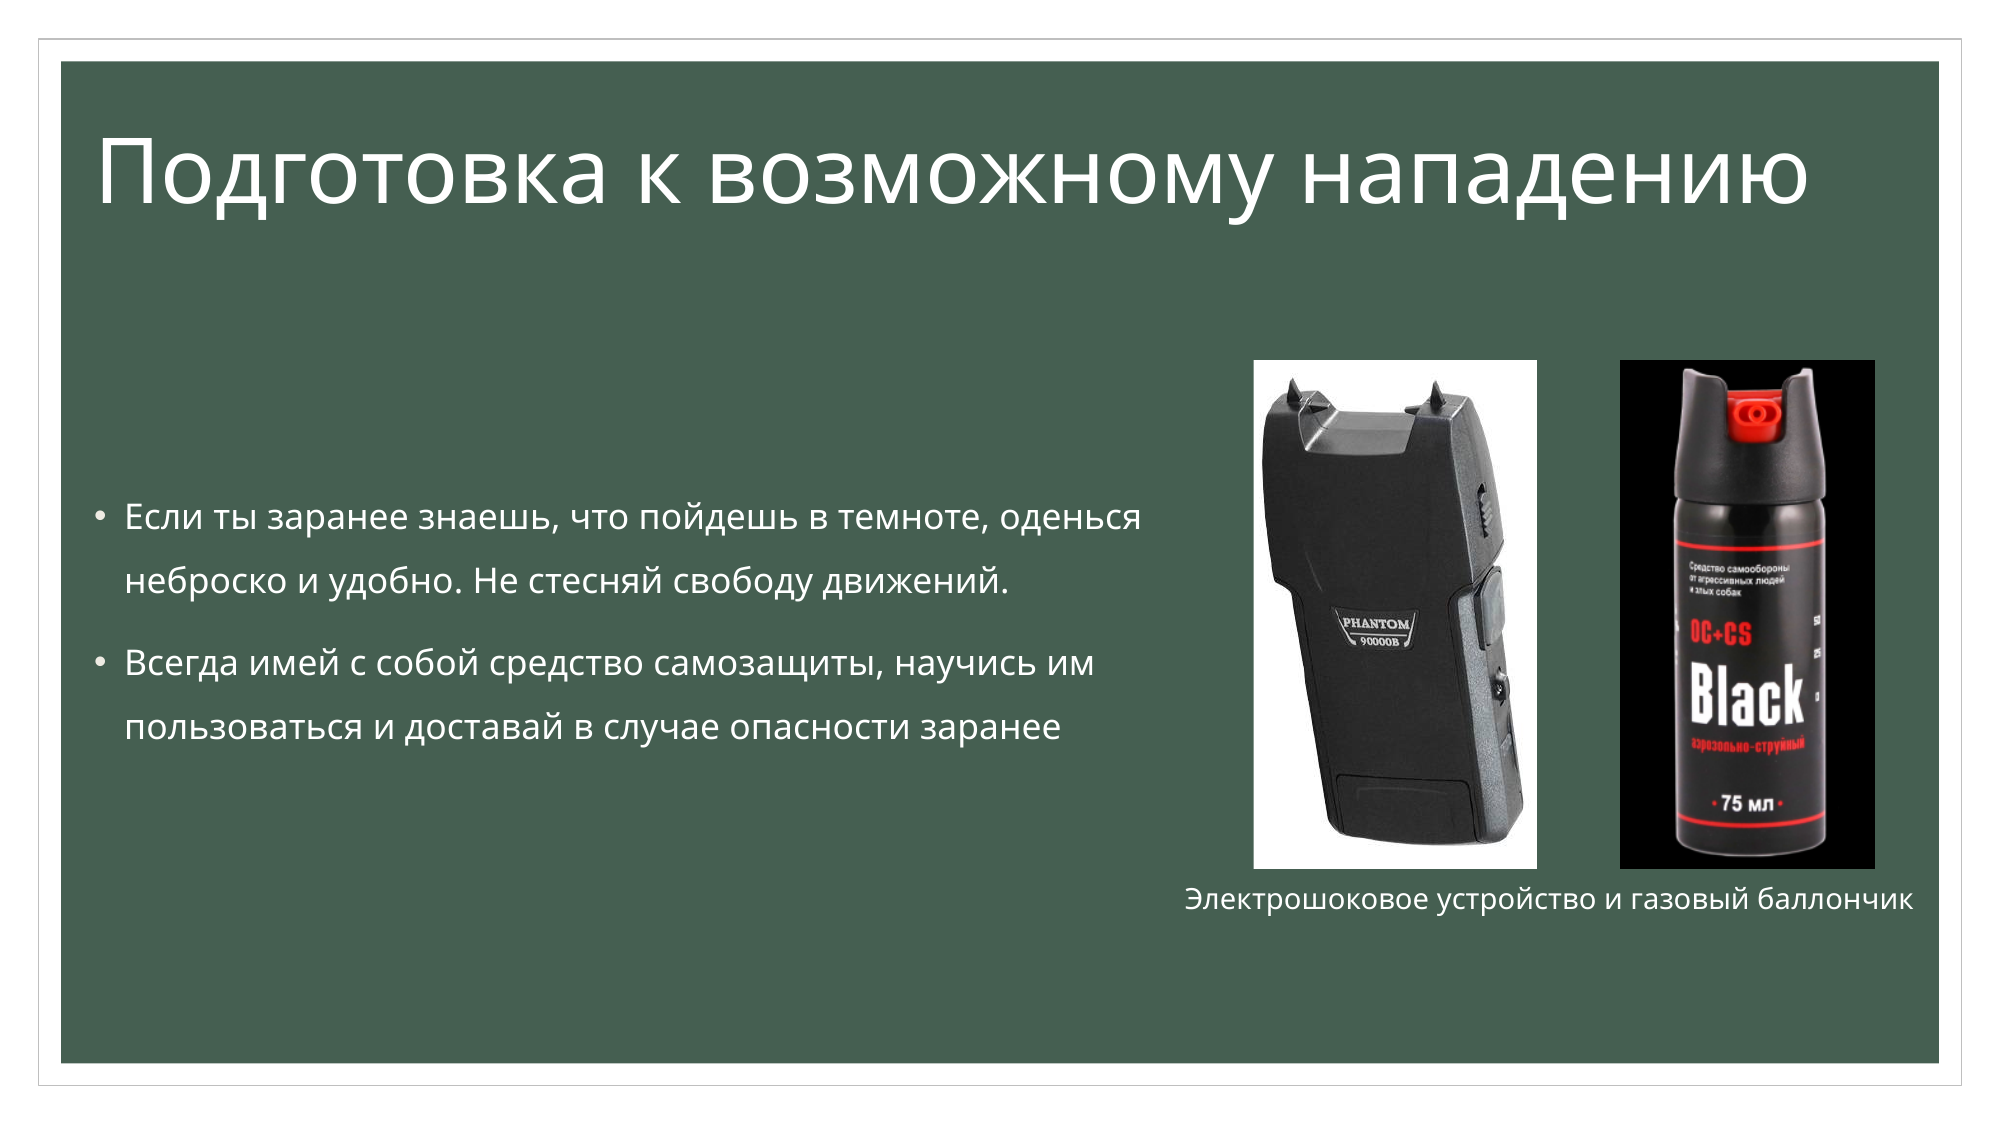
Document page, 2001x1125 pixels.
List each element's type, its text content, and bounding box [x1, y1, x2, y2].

title Подготовка к возможному нападению [79, 77, 1901, 273]
text_box Электрошоковое устройство и газовый баллончик [1169, 873, 1950, 924]
list Если ты заранее знаешь, что пойдешь в темноте, оденься неброско и удобно. Не стесняй свободу движений. Всегда имей с собой средство самозащиты, научись им пользоваться и доставай в случае опасности заранее [79, 465, 1212, 764]
picture [1619, 360, 1875, 869]
picture [1253, 360, 1537, 869]
